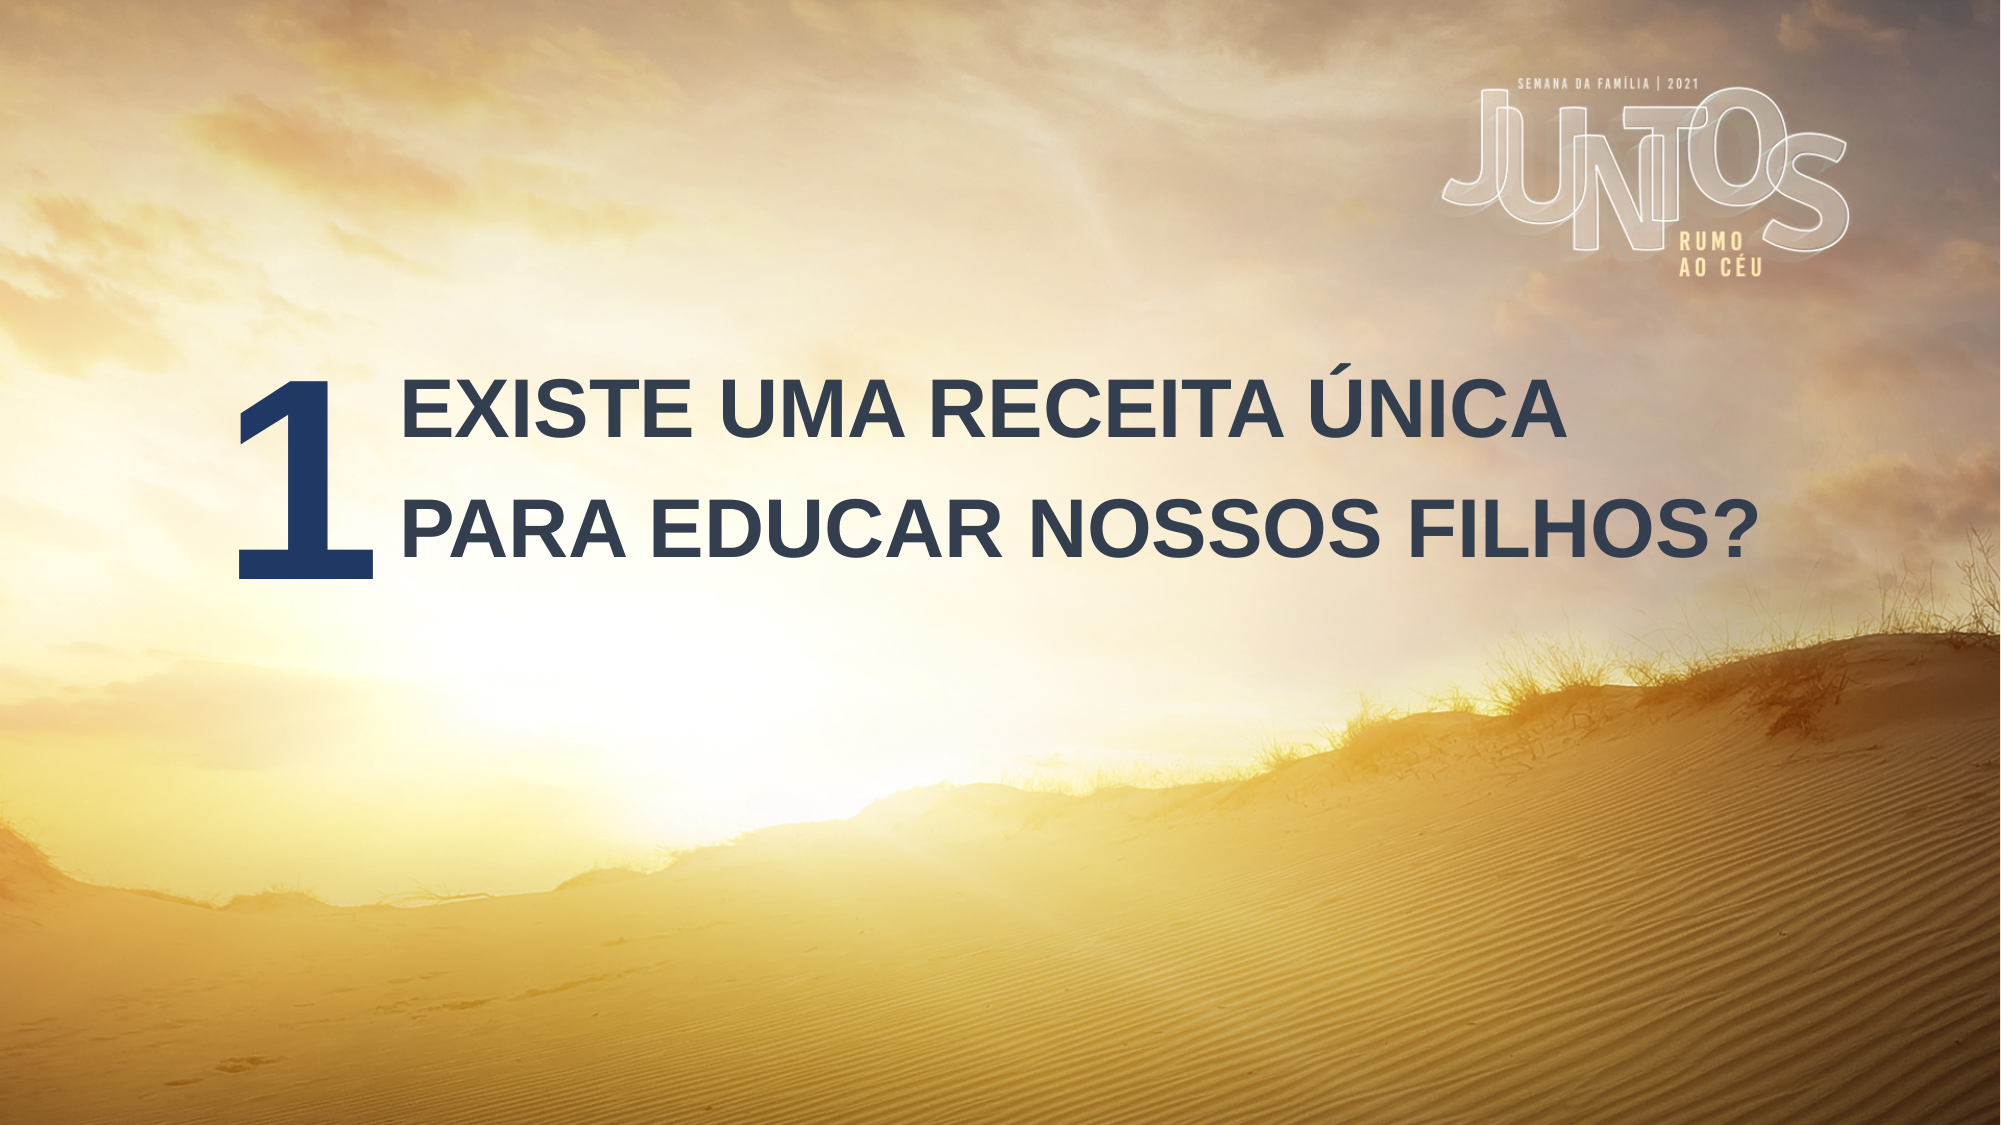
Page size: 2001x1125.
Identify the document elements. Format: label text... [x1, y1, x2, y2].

text_box PARA EDUCAR NOSSOS FILHOS? [384, 466, 1916, 582]
text_box 1 [206, 284, 380, 645]
text_box EXISTE UMA RECEITA ÚNICA [384, 346, 1869, 462]
picture [0, 0, 2001, 1125]
